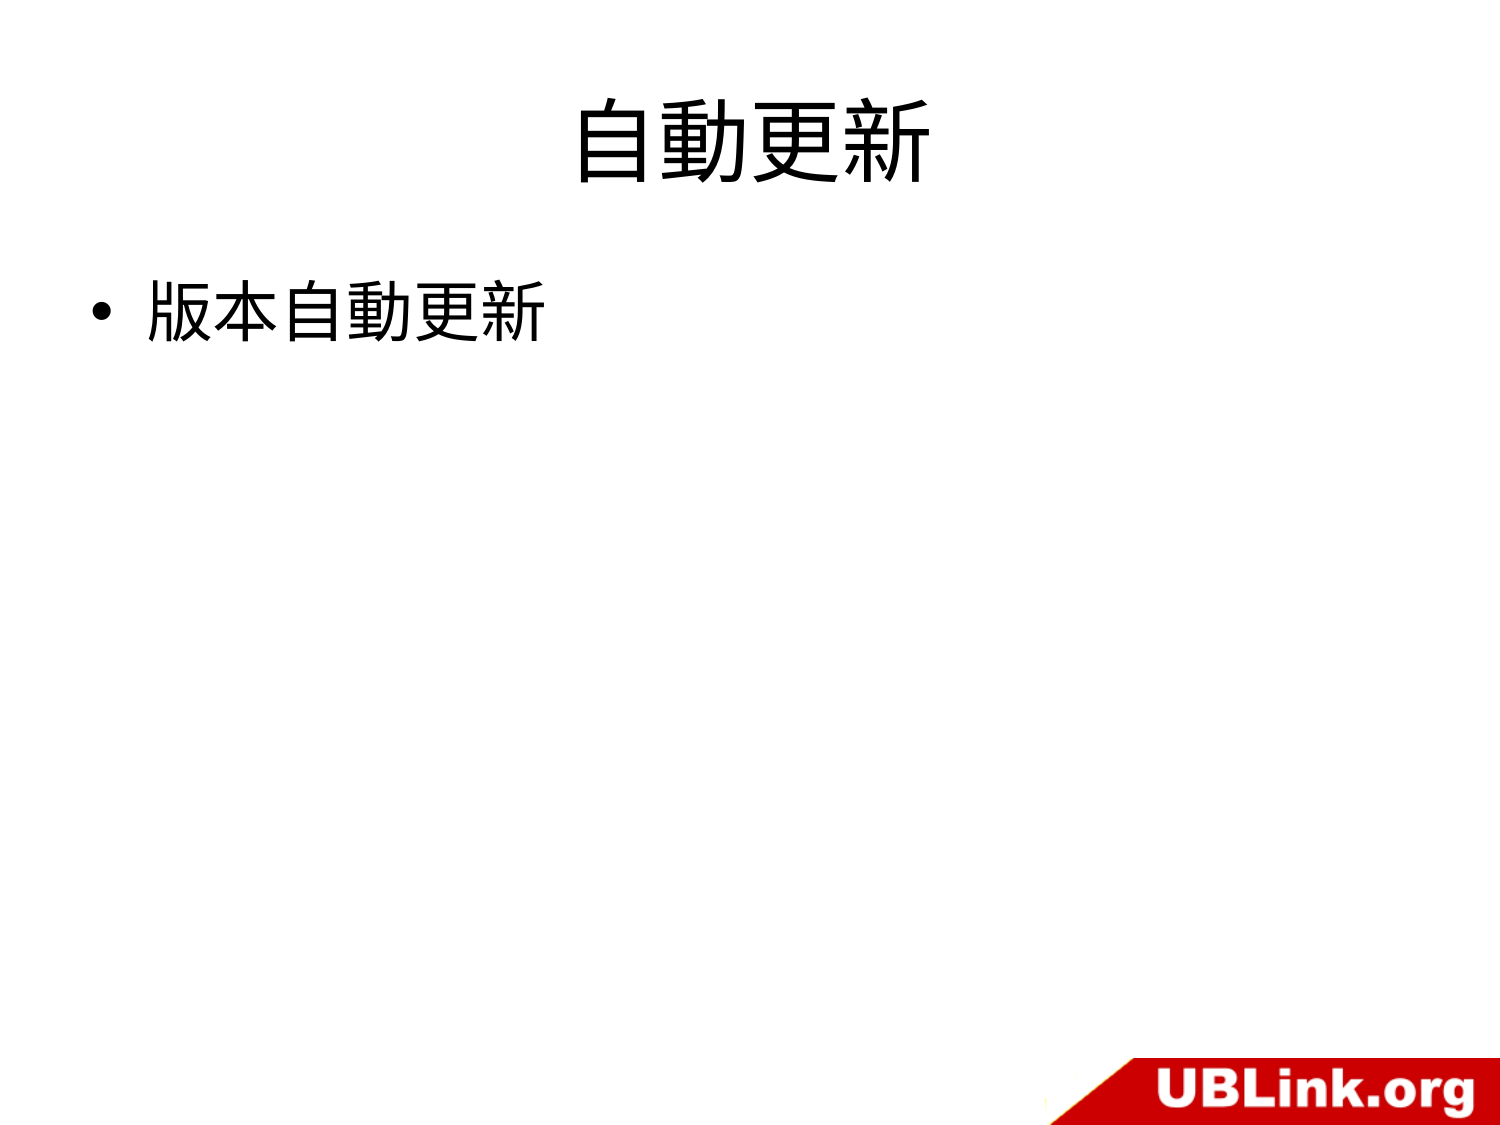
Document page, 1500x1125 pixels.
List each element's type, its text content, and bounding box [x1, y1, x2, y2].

list 版本自動更新 [75, 262, 1425, 1005]
picture [1045, 1058, 1500, 1125]
title 自動更新 [75, 45, 1425, 233]
